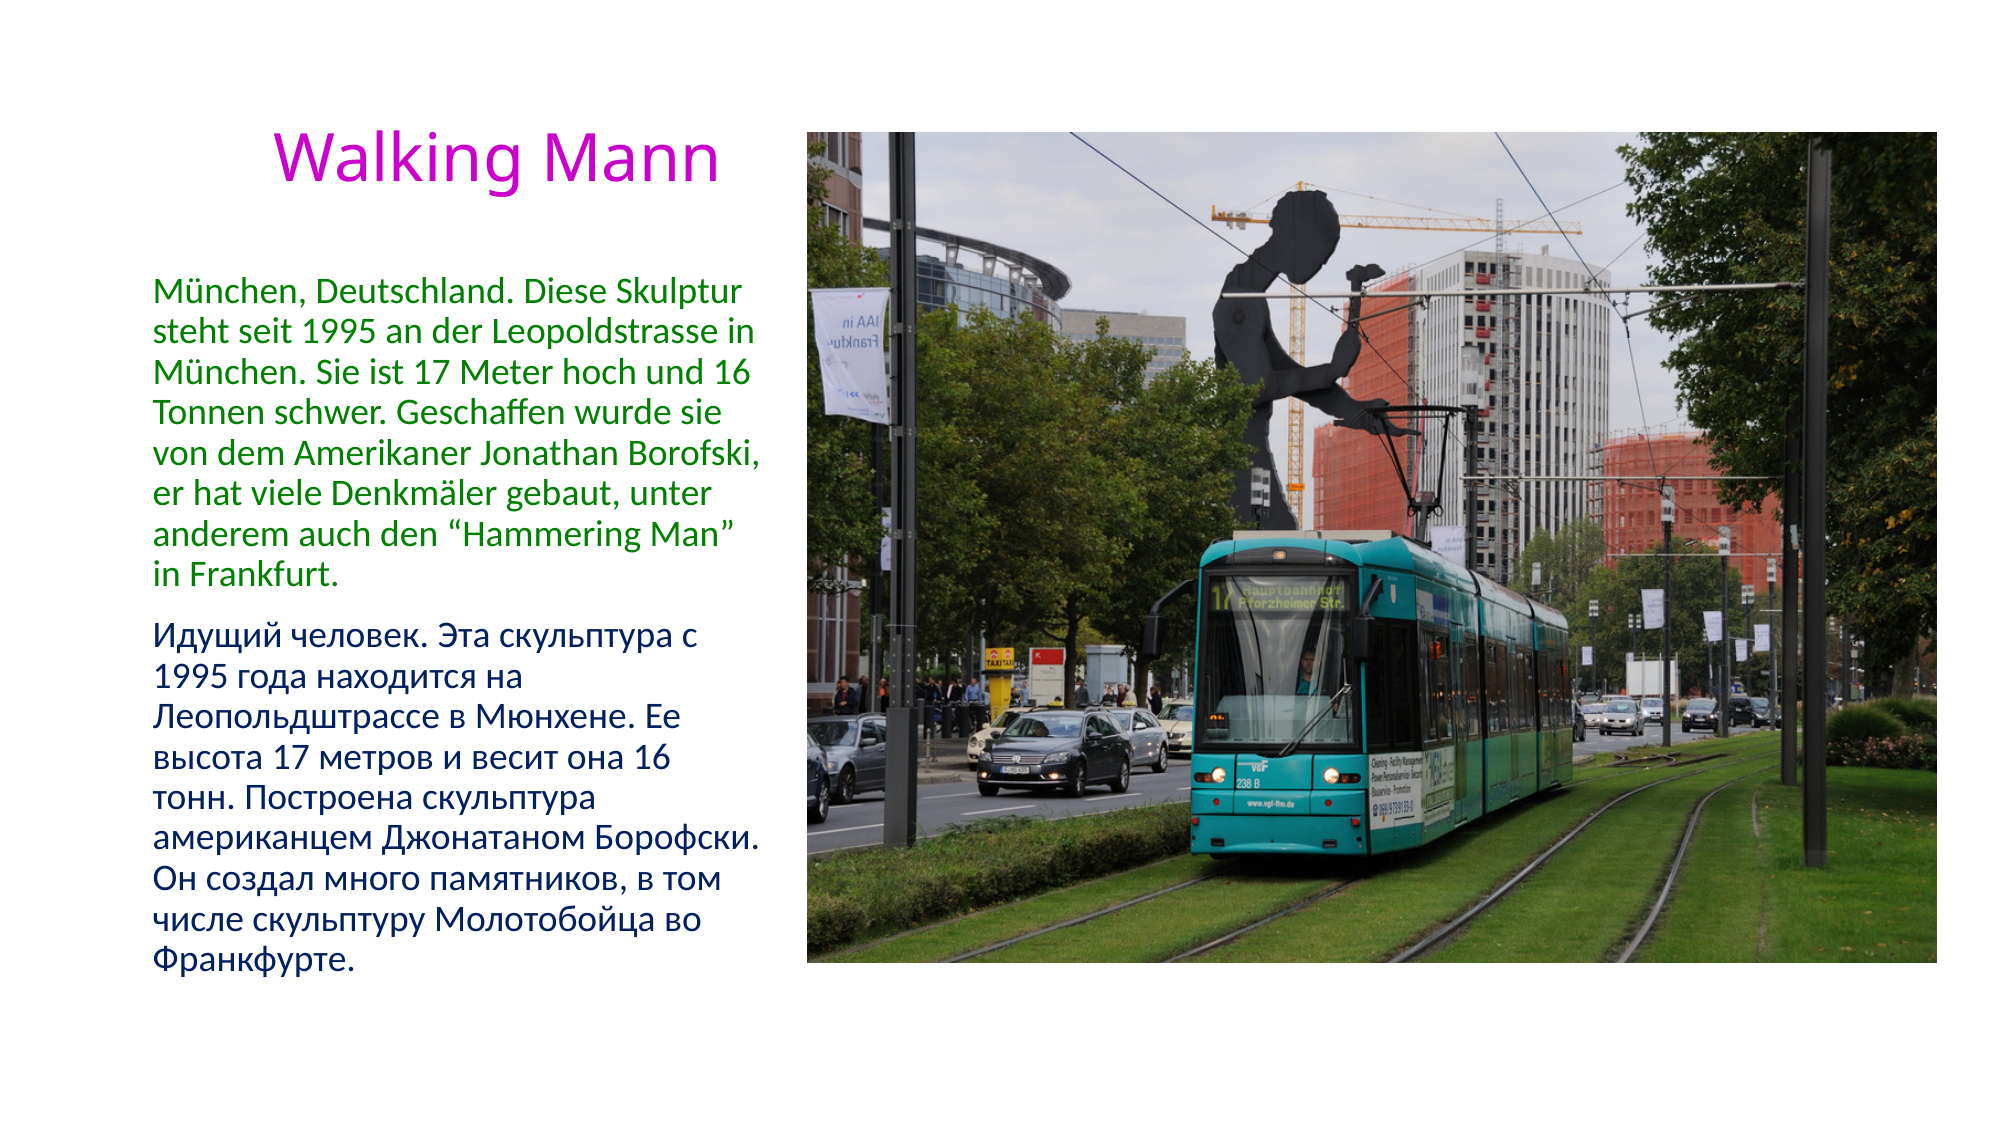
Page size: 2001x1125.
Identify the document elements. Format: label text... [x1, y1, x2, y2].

title Walking Mann [137, 75, 783, 204]
picture [807, 132, 1937, 963]
list München, Deutschland. Diese Skulptur steht seit 1995 an der Leopoldstrasse in München. Sie ist 17 Meter hoch und 16 Tonnen schwer. Geschaffen wurde sie von dem Amerikaner Jonathan Borofski, er hat viele Denkmäler gebaut, unter anderem auch den “Hammering Man” in Frankfurt. Идущий человек. Эта скульптура с 1995 года находится на Леопольдштрассе в Мюнхене. Ее высота 17 метров и весит она 16 тонн. Построена скульптура американцем Джонатаном Борофски. Он создал много памятников, в том числе скульптуру Молотобойца во Франкфурте. [137, 263, 783, 1057]
